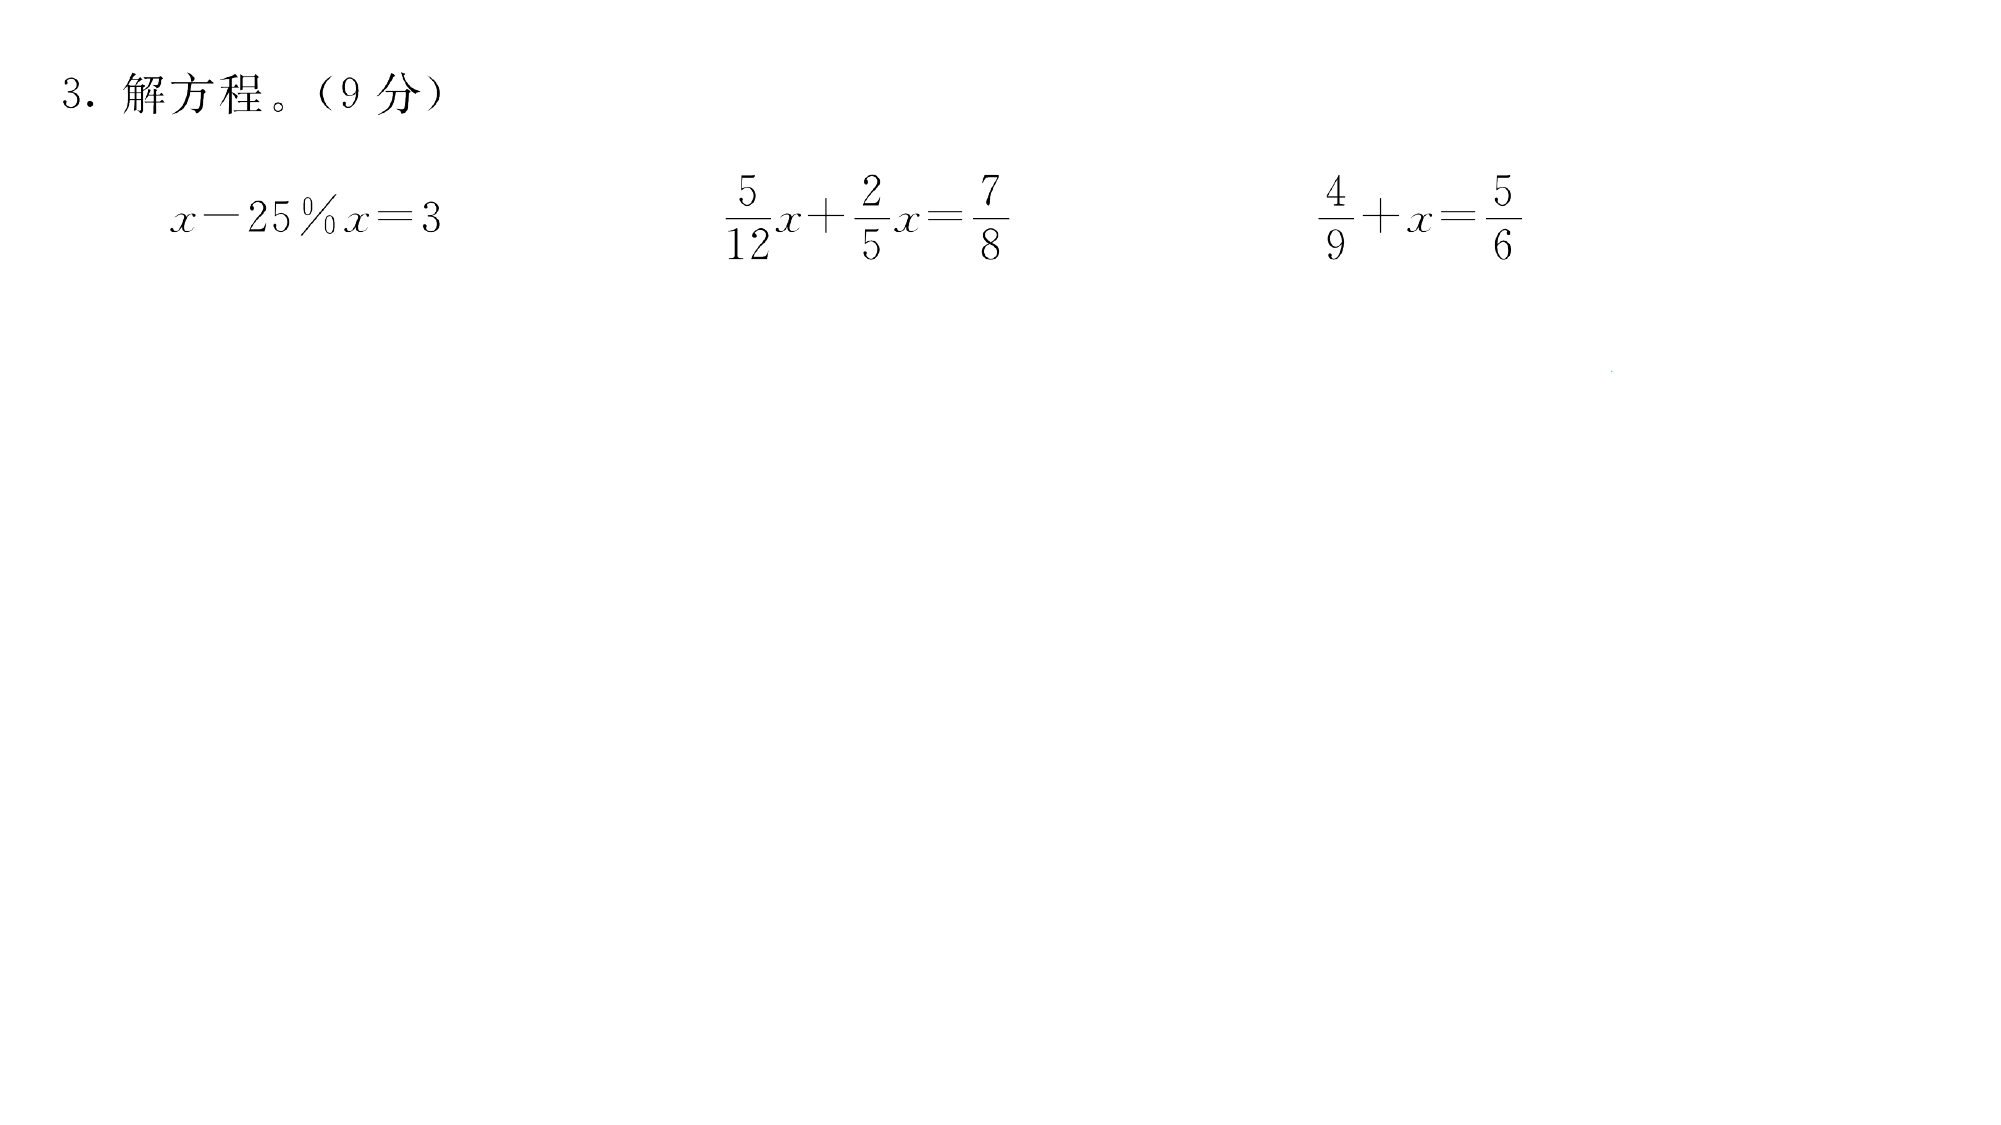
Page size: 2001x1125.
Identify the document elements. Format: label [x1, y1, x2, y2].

picture [58, 58, 1949, 754]
